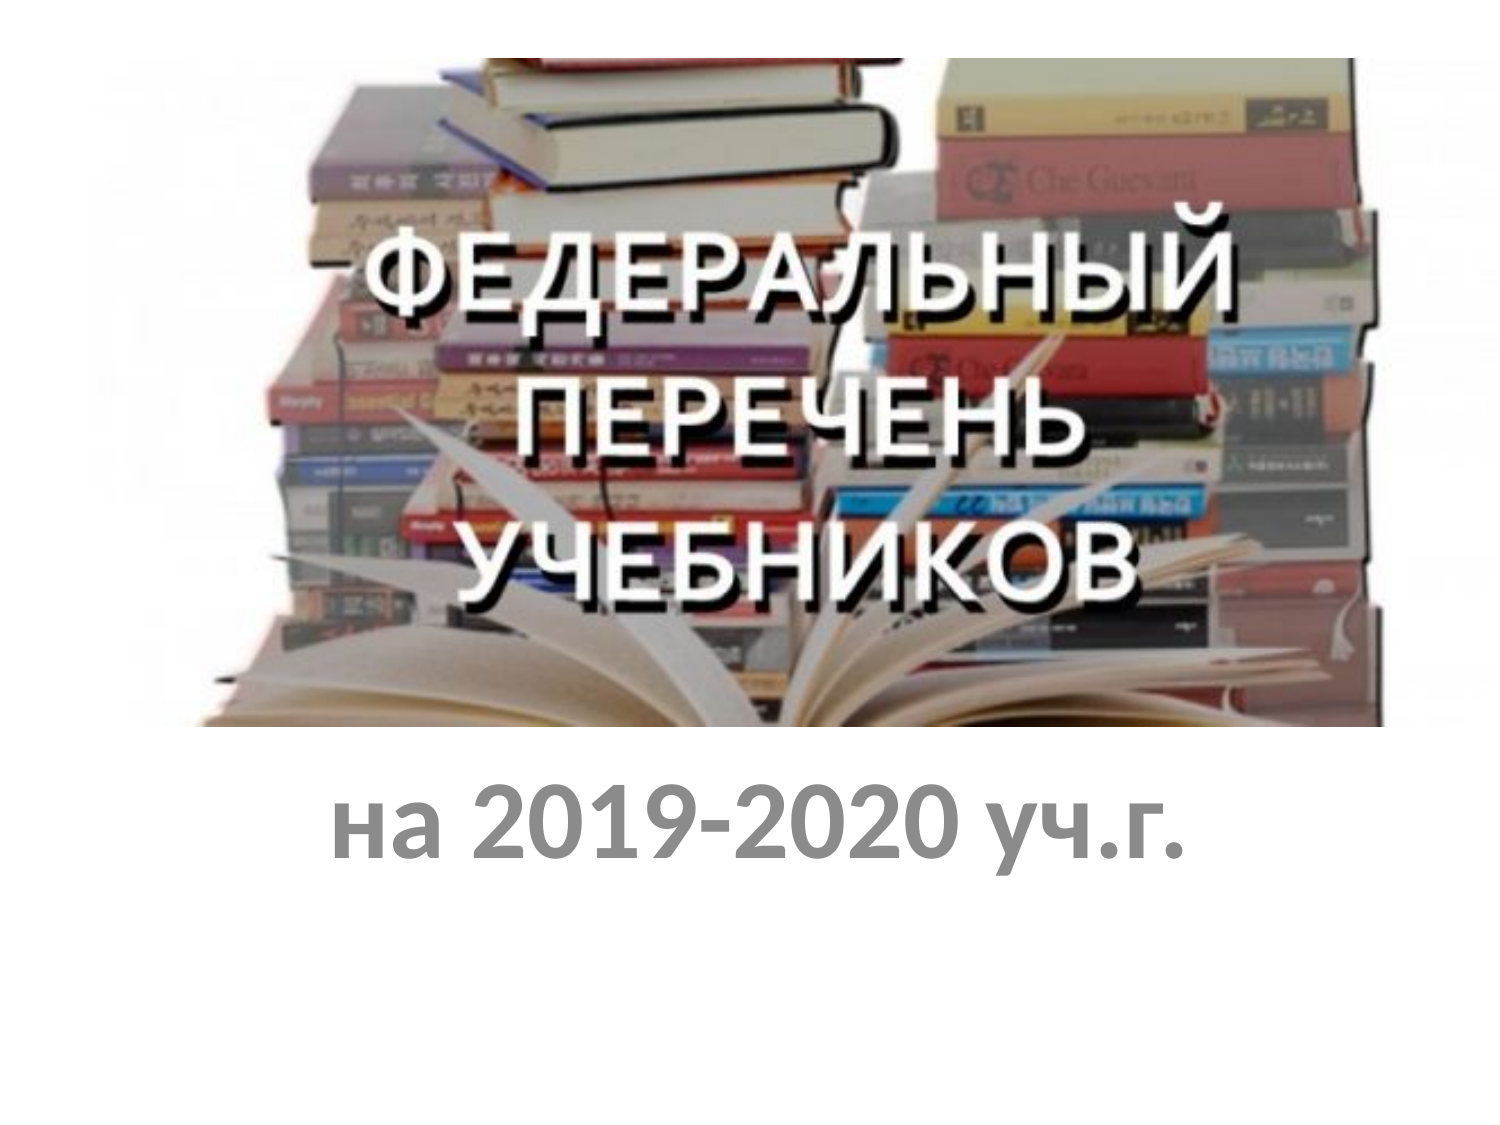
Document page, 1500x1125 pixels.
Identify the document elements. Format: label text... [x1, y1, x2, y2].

picture [93, 58, 1500, 727]
subtitle на 2019-2020 уч.г. [234, 738, 1285, 1026]
